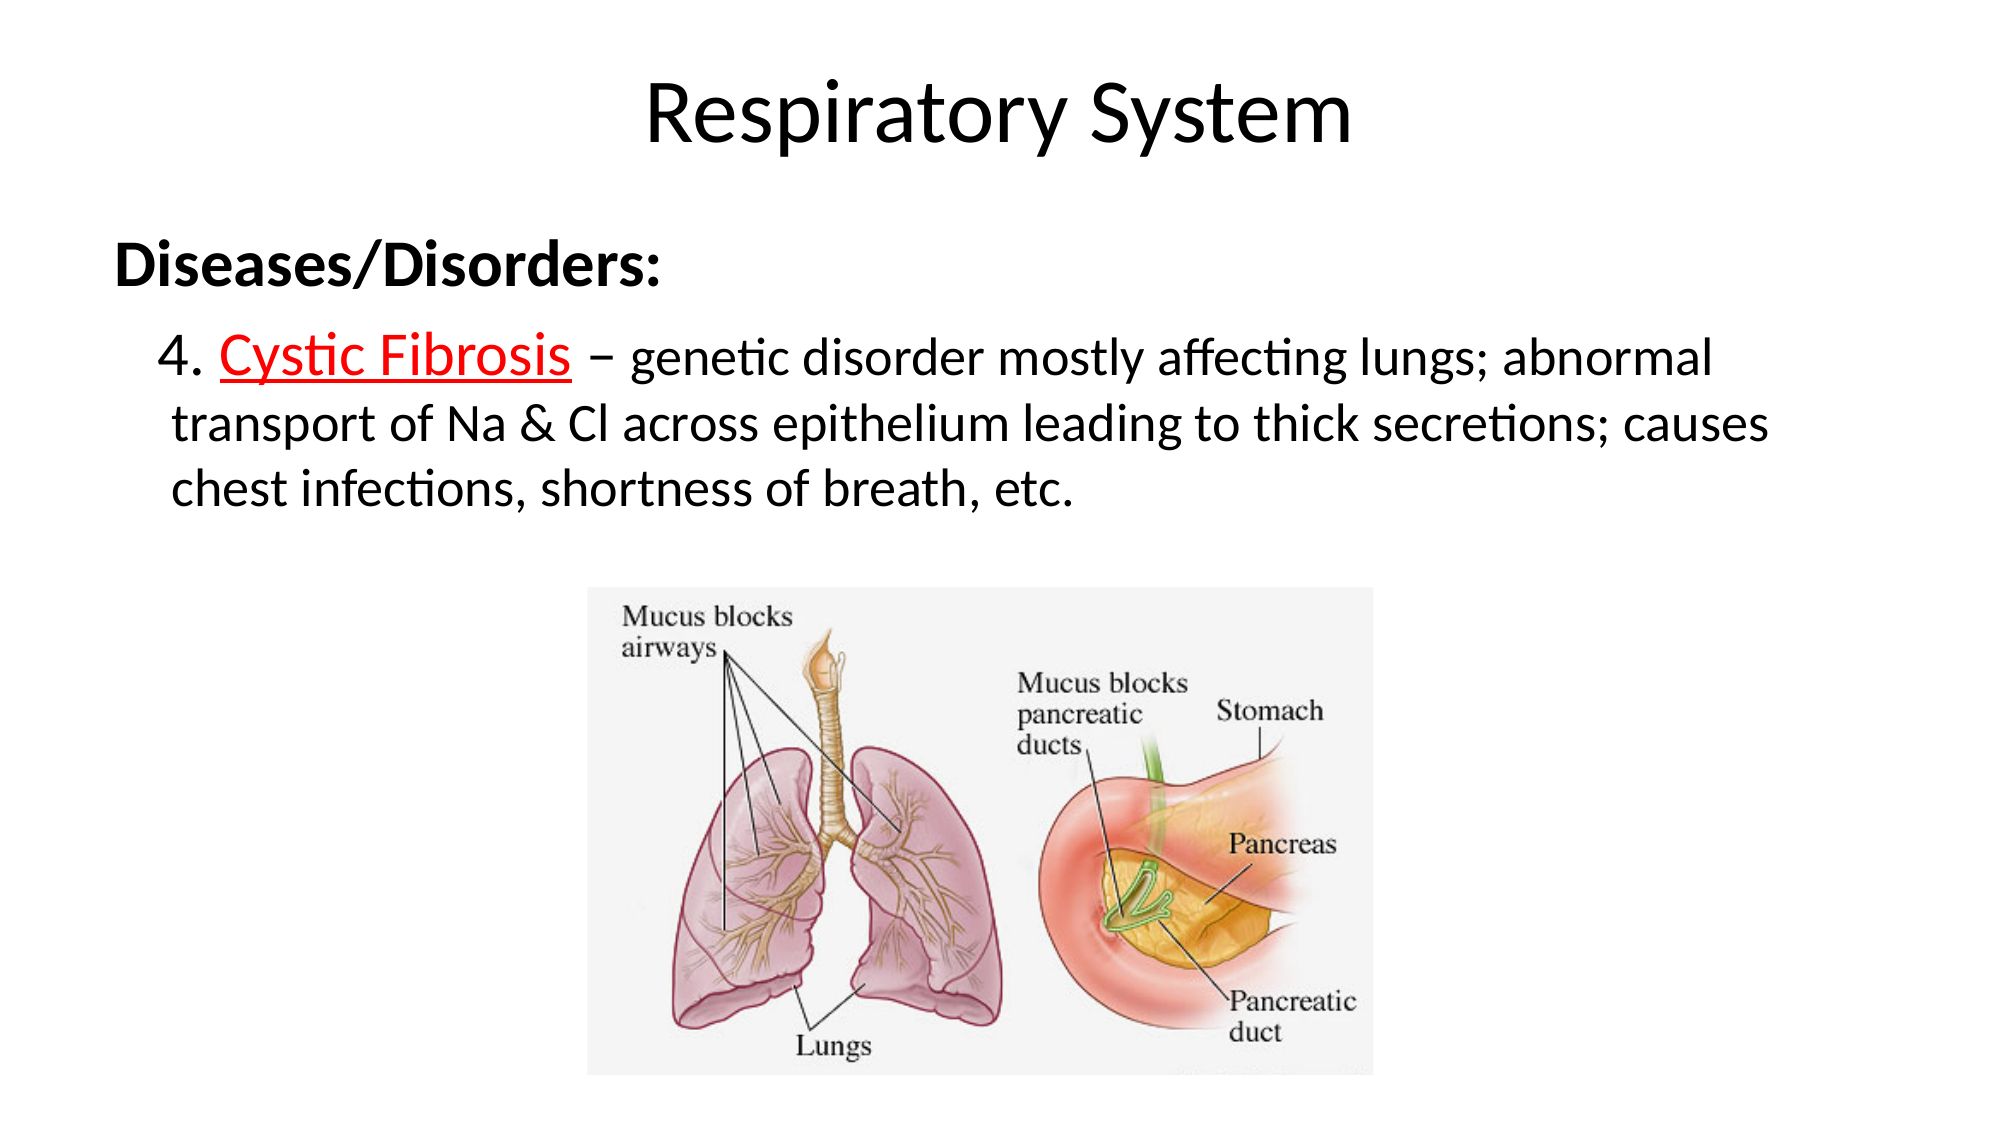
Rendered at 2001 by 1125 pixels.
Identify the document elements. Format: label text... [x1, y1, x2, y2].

title Respiratory System [324, 12, 1675, 200]
picture [587, 587, 1374, 1076]
list Diseases/Disorders: 4. Cystic Fibrosis – genetic disorder mostly affecting lungs; abnormal transport of Na & Cl across epithelium leading to thick secretions; causes chest infections, shortness of breath, etc. [99, 212, 1900, 700]
